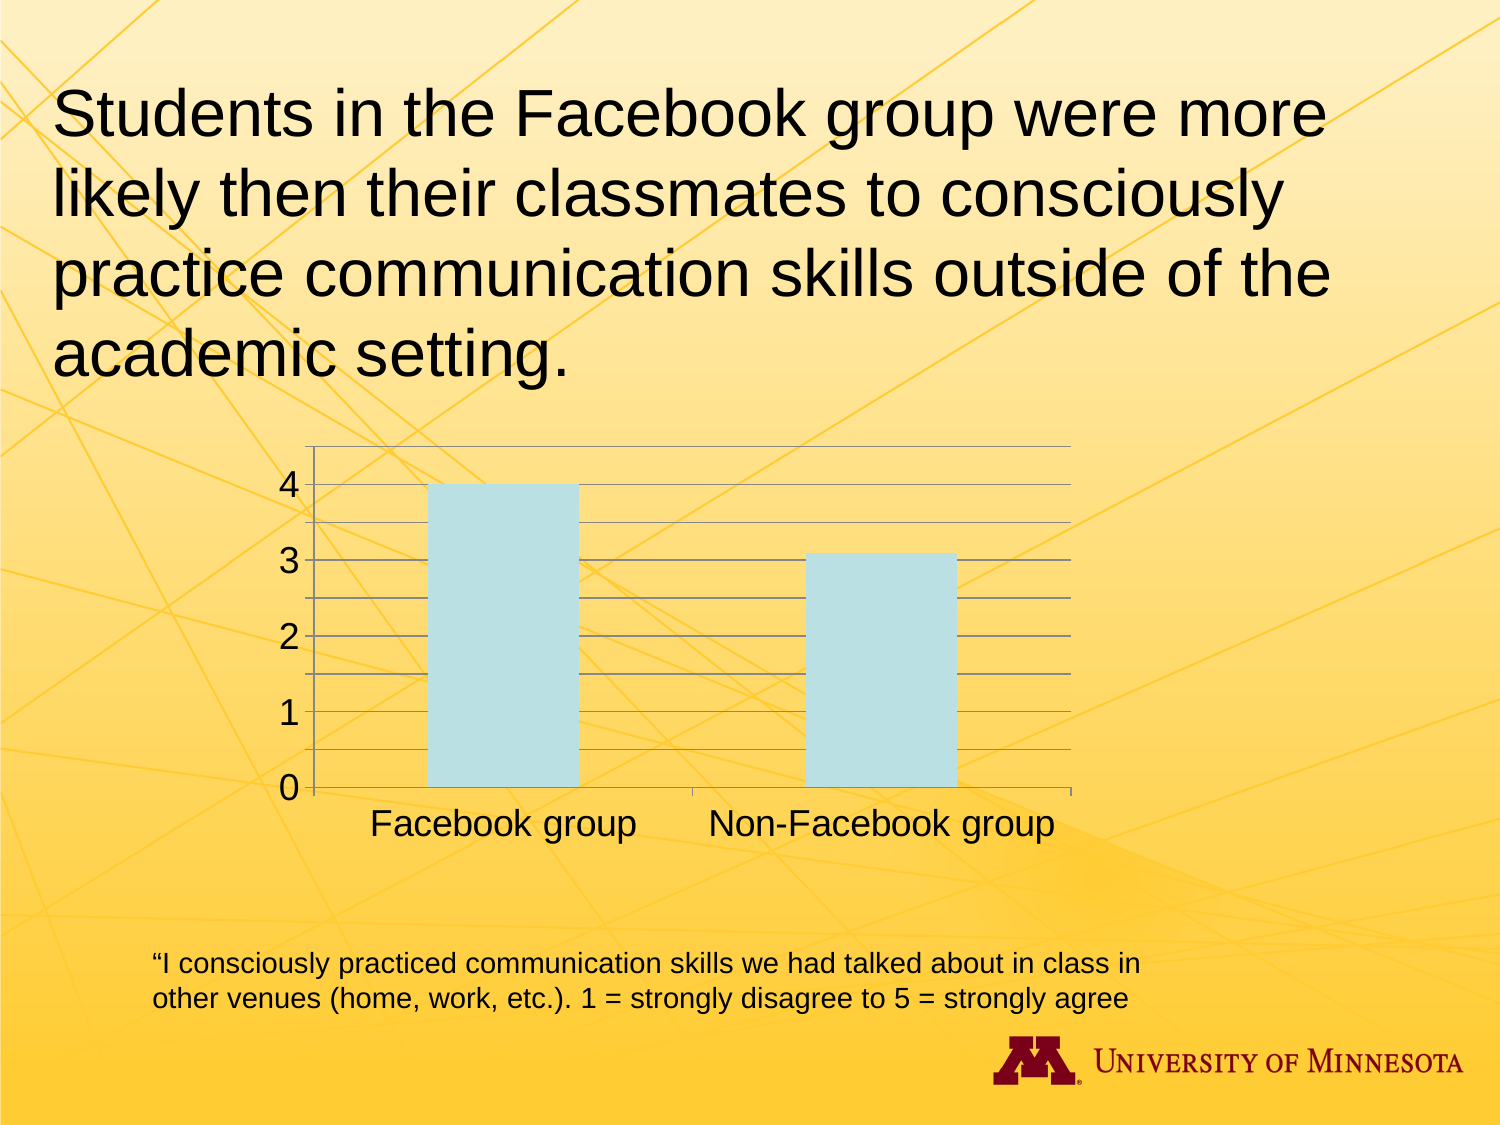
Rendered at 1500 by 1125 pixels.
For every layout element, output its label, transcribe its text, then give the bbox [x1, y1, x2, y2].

text_box “I consciously practiced communication skills we had talked about in class in other venues (home, work, etc.). 1 = strongly disagree to 5 = strongly agree [137, 937, 1213, 1023]
picture [0, 0, 1500, 1125]
chart [262, 437, 1088, 897]
list Students in the Facebook group were more likely then their classmates to consciously practice communication skills outside of the academic setting. [37, 62, 1463, 788]
